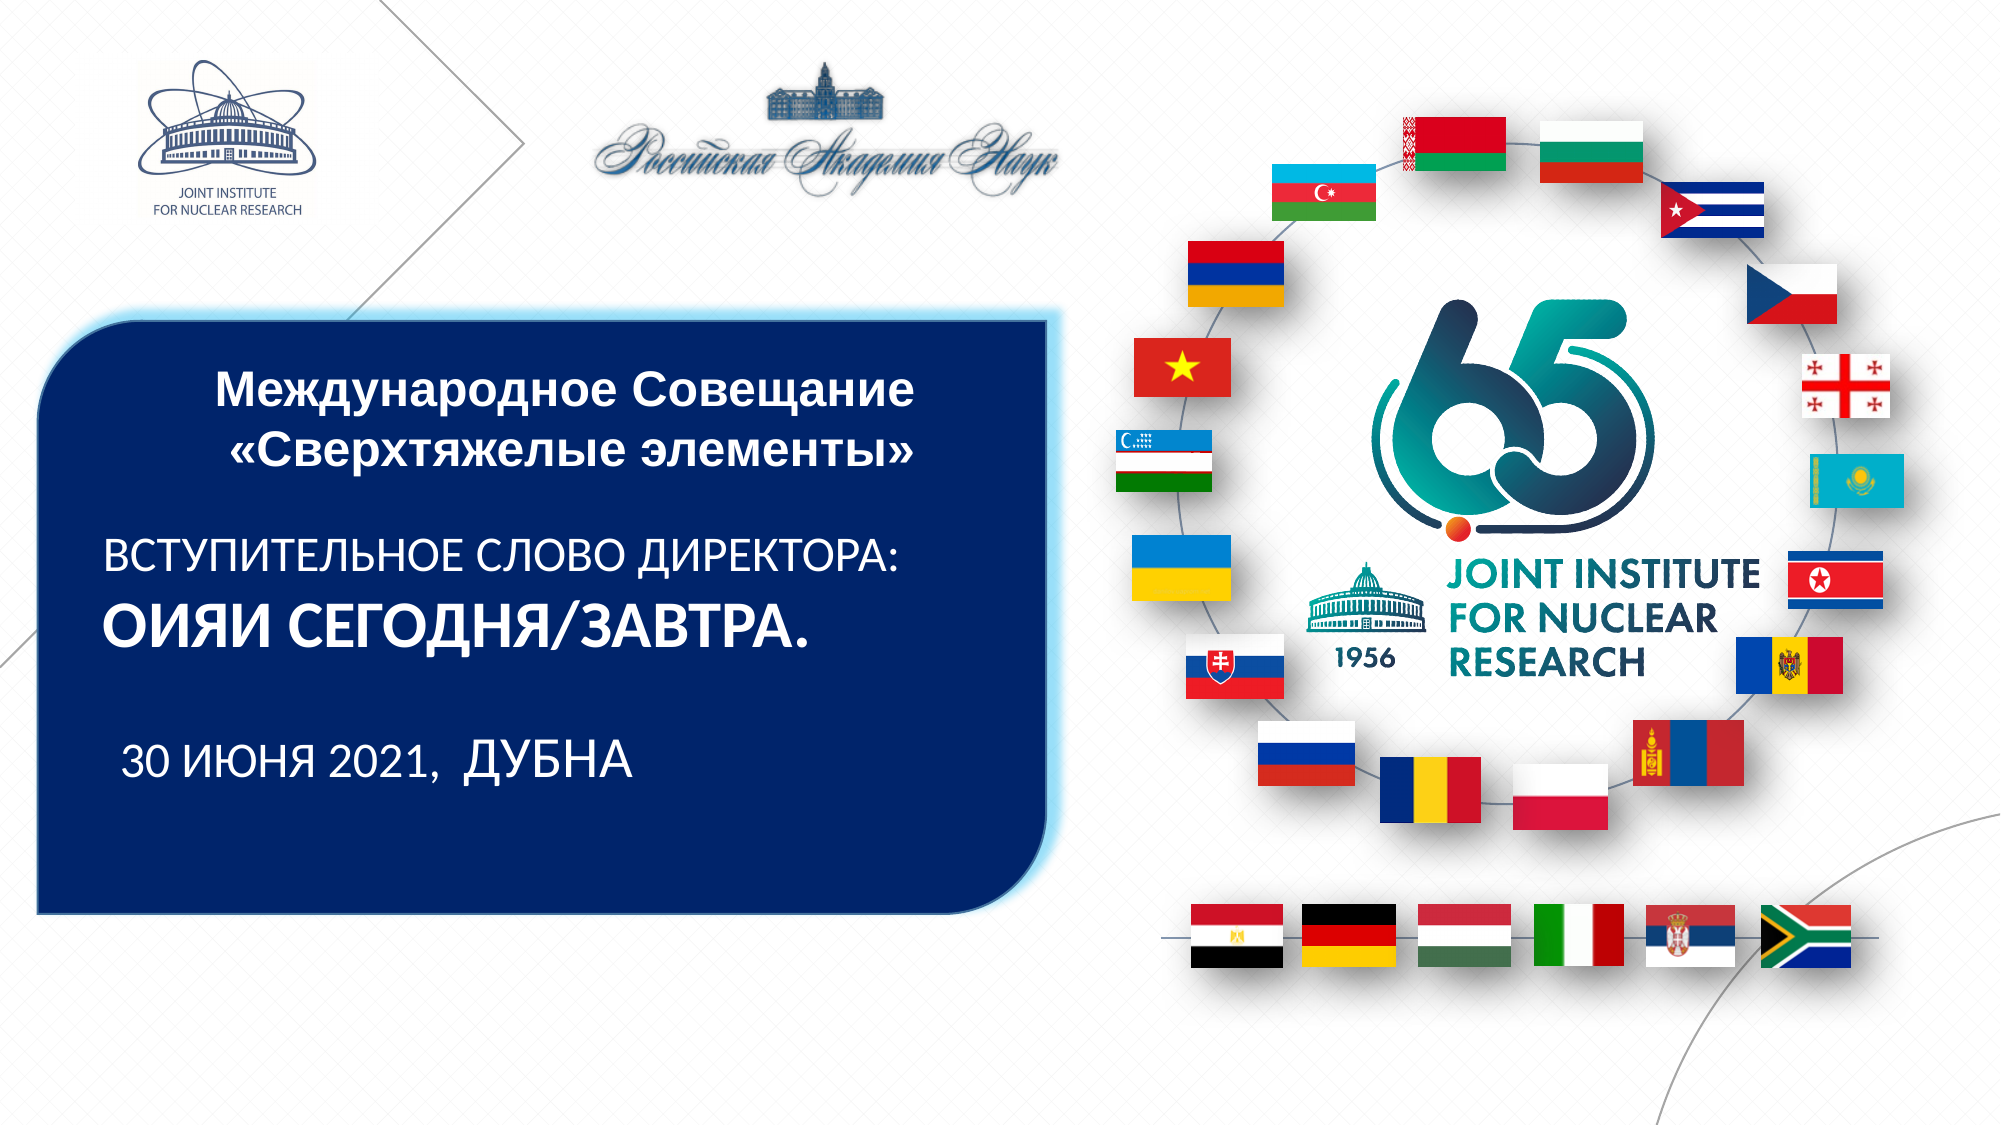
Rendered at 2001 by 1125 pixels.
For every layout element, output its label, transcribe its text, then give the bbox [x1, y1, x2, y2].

text_box [36, 319, 1048, 915]
picture [75, 53, 379, 225]
picture [587, 52, 1065, 205]
text_box Вступительное слово директора: ОИЯИ сегодня/завтра. [88, 513, 948, 669]
text_box 30 июня 2021, Дубна [104, 712, 680, 797]
text_box Международное Совещание «Сверхтяжелые элементы» [199, 349, 945, 485]
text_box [1116, 117, 1904, 968]
